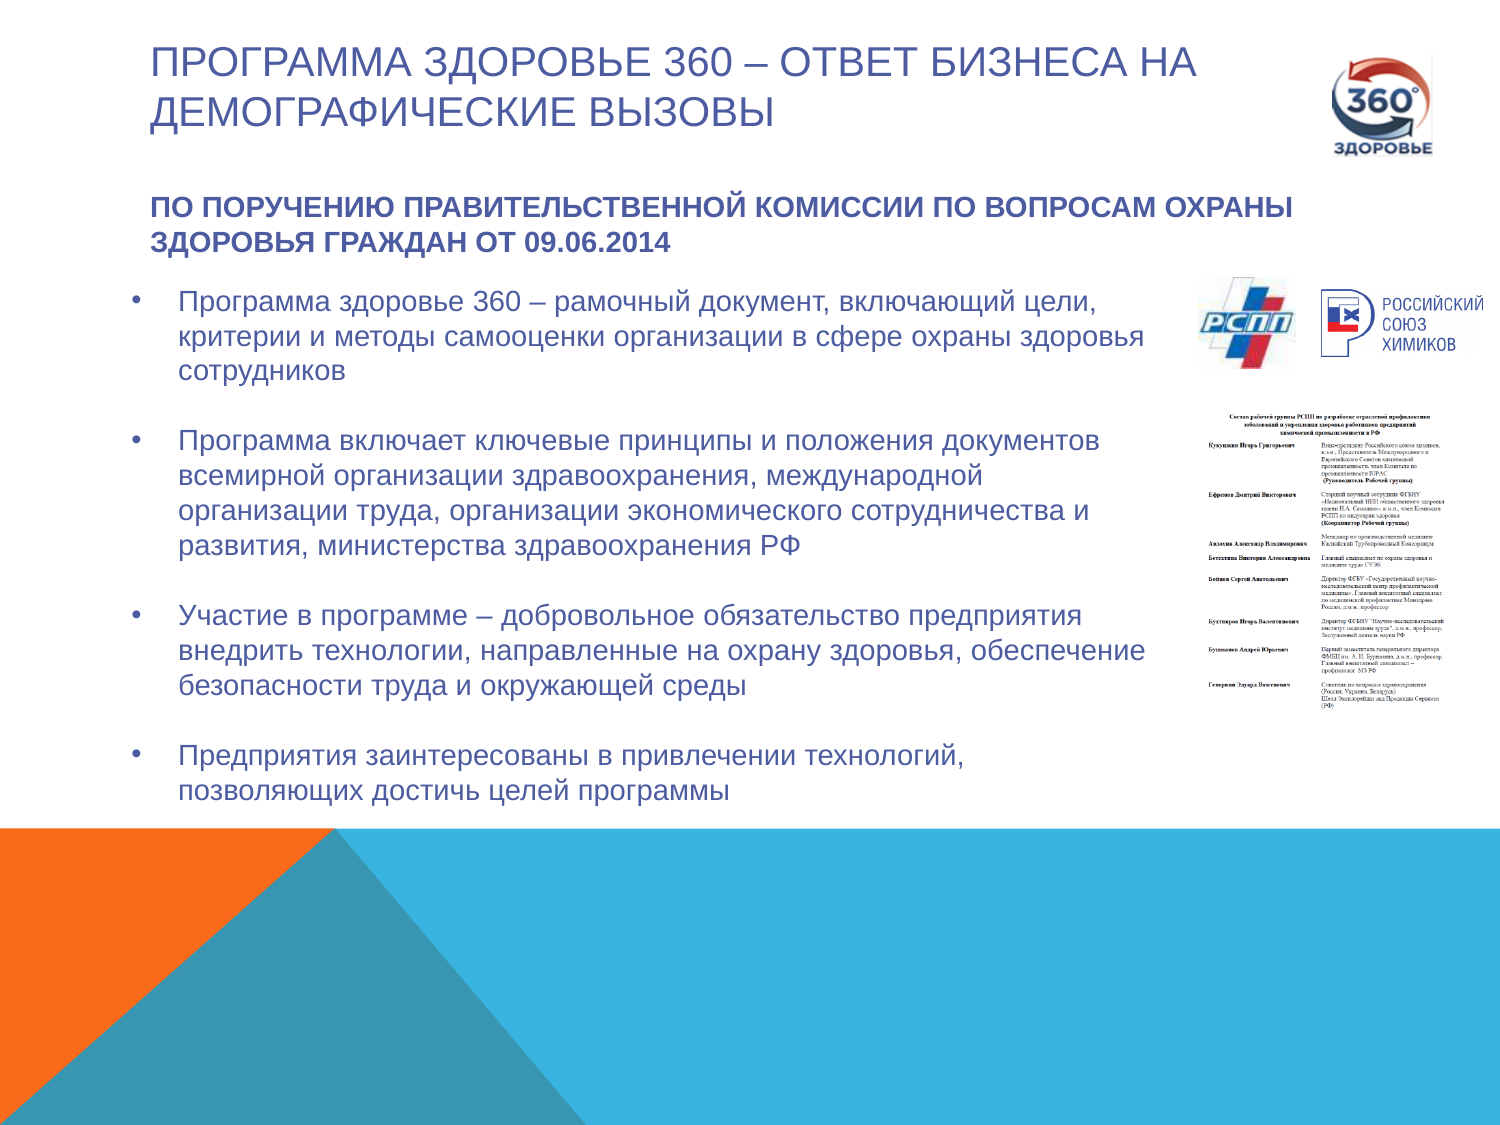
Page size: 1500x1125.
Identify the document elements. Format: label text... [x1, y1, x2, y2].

list По Поручению Правительственной комиссии по вопросам охраны здоровья граждан от 09.06.2014 [135, 180, 1412, 834]
text_box Программа здоровье 360 – рамочный документ, включающий цели, критерии и методы самооценки организации в сфере охраны здоровья сотрудников Программа включает ключевые принципы и положения документов всемирной организации здравоохранения, международной организации труда, организации экономического сотрудничества и развития, министерства здравоохранения РФ Участие в программе – добровольное обязательство предприятия внедрить технологии, направленные на охрану здоровья, обеспечение безопасности труда и окружающей среды Предприятия заинтересованы в привлечении технологий, позволяющих достичь целей программы [123, 274, 1164, 814]
picture [1332, 54, 1436, 160]
picture [1198, 408, 1448, 717]
picture [1321, 288, 1484, 358]
picture [1198, 277, 1296, 369]
title Программа здоровье 360 – ответ бизнеса на демографические вызовы [135, 19, 1369, 150]
